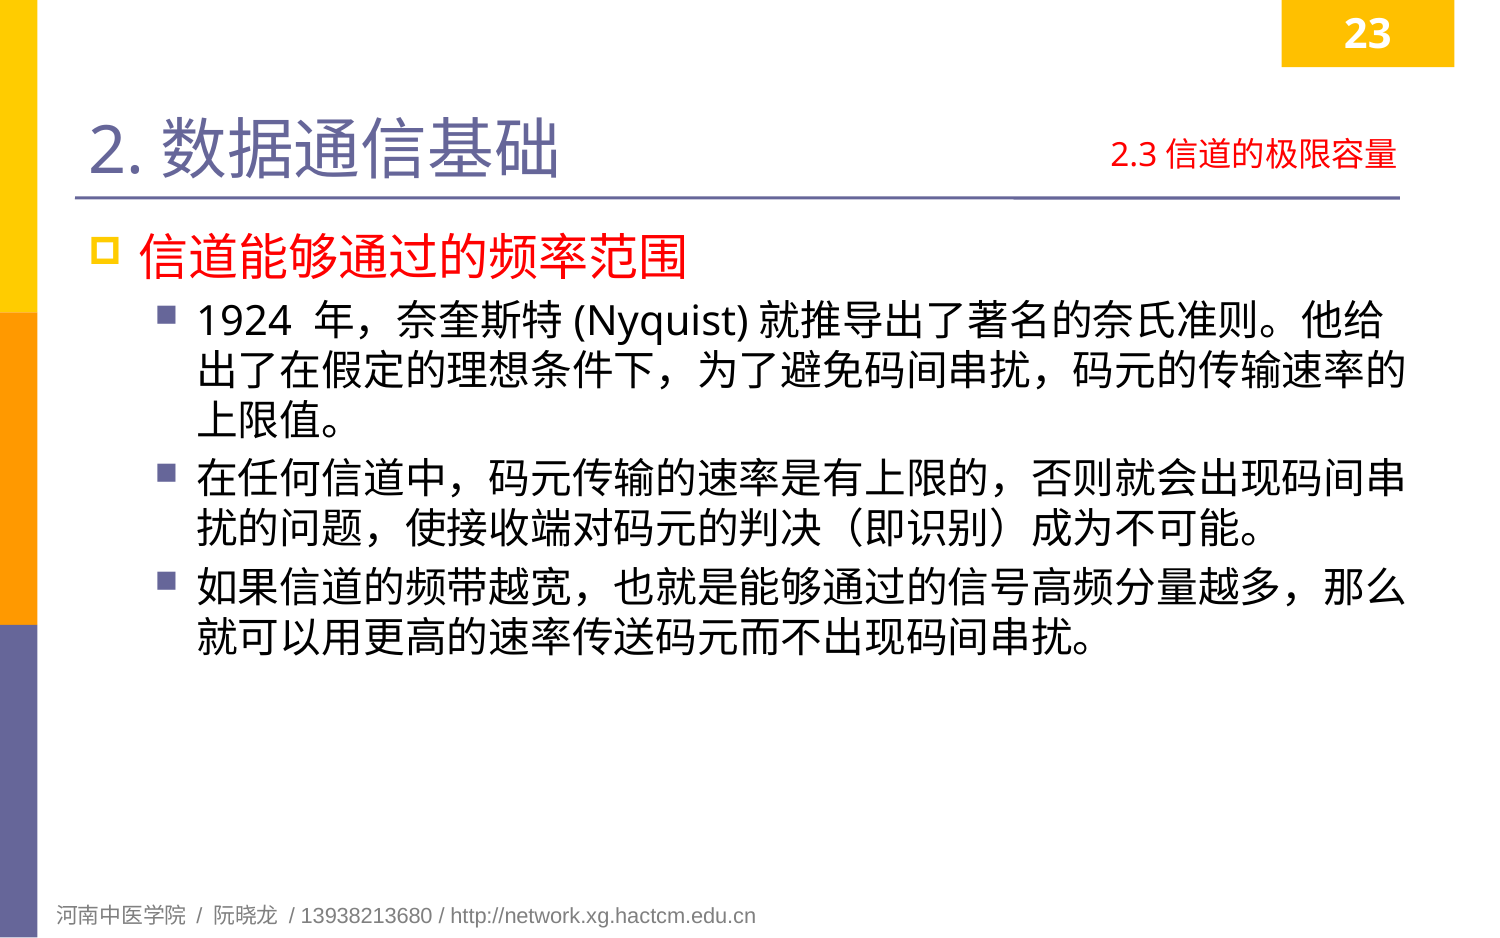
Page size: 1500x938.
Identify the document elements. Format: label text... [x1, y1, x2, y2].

list 信道能够通过的频率范围 1924 年，奈奎斯特(Nyquist)就推导出了著名的奈氏准则。他给出了在假定的理想条件下，为了避免码间串扰，码元的传输速率的上限值。 在任何信道中，码元传输的速率是有上限的，否则就会出现码间串扰的问题，使接收端对码元的判决（即识别）成为不可能。 如果信道的频带越宽，也就是能够通过的信号高频分量越多，那么就可以用更高的速率传送码元而不出现码间串扰。 [75, 218, 1425, 839]
title 2.数据通信基础 [75, 37, 1425, 194]
slide_number 23 [1281, 0, 1455, 68]
list 2.3信道的极限容量 [939, 126, 1412, 186]
